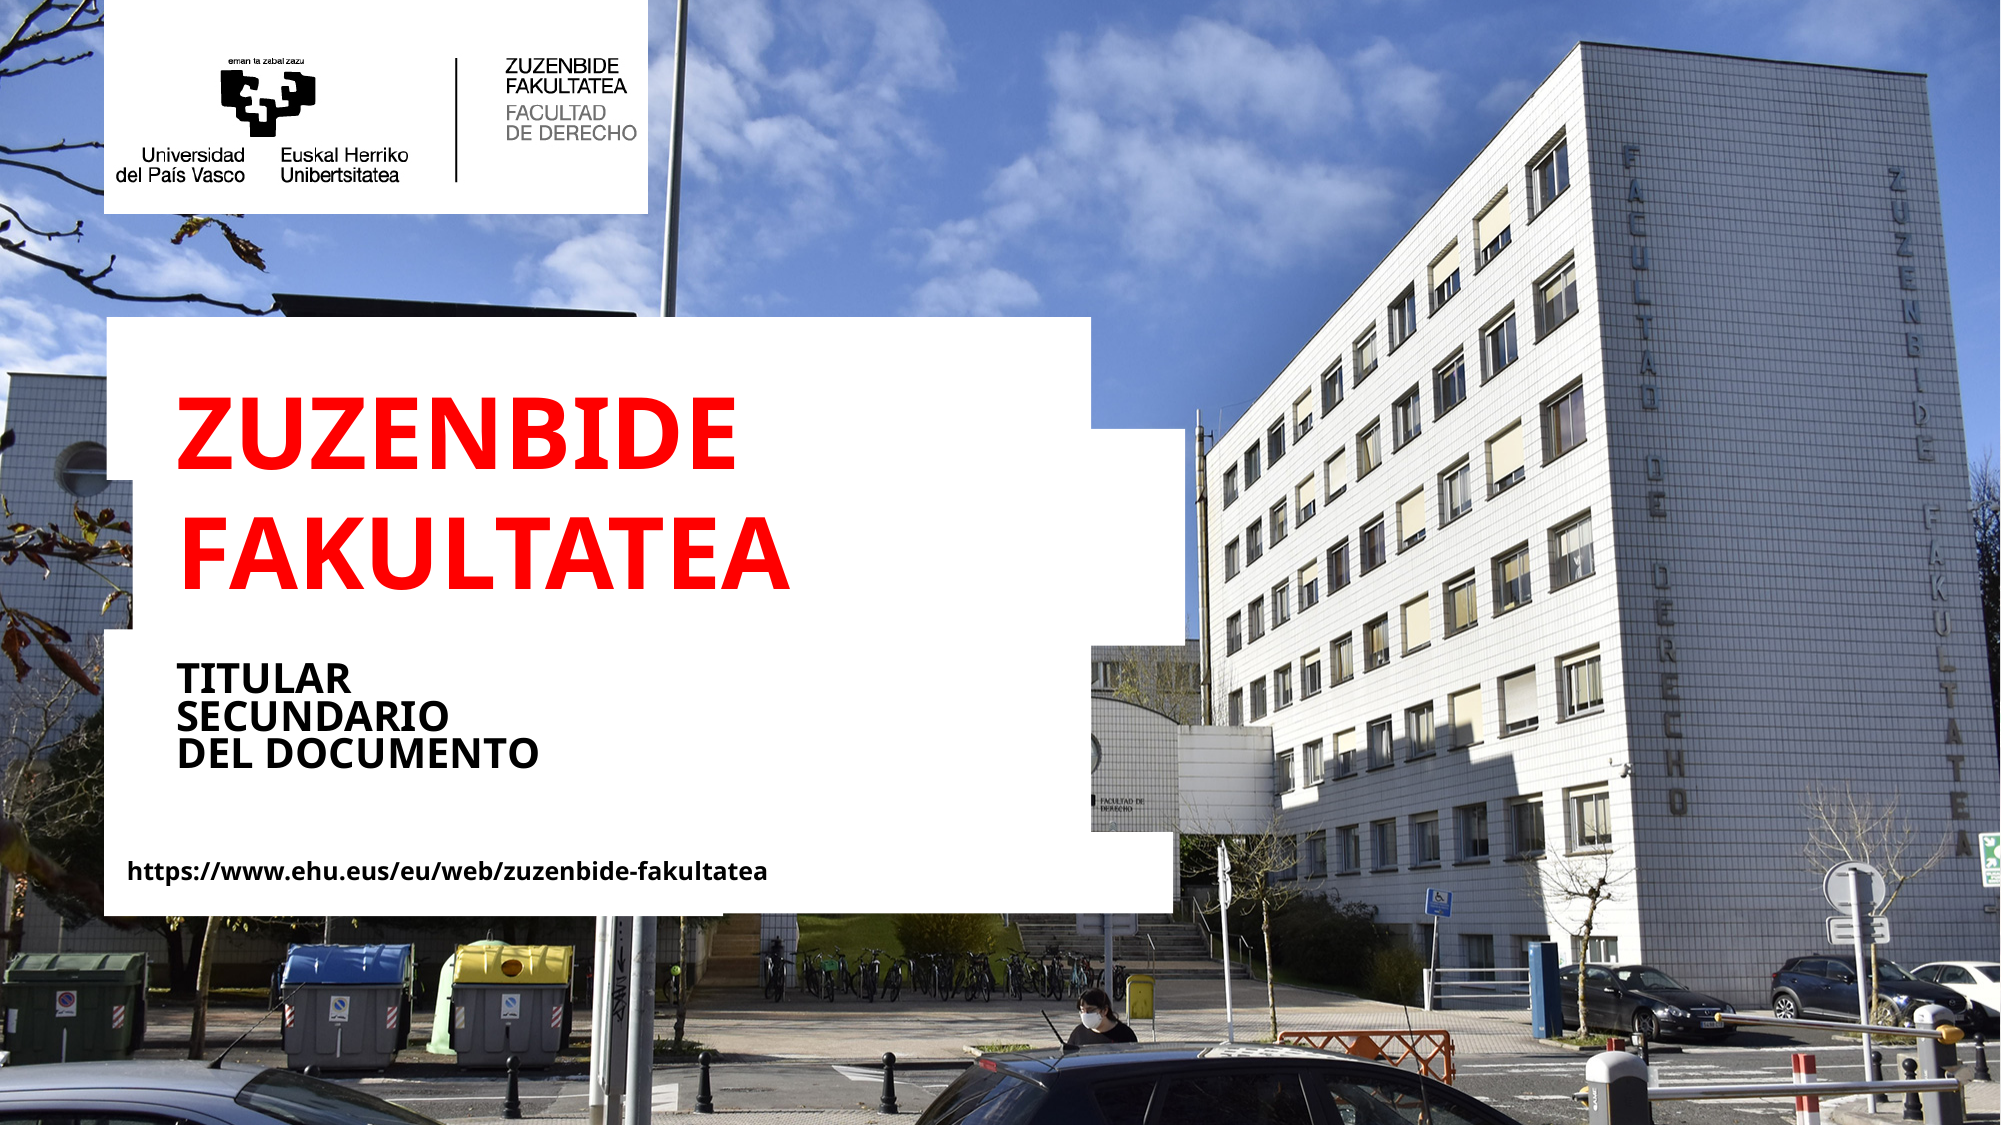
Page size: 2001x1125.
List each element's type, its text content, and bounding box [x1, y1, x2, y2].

picture [0, 0, 2001, 1125]
text_box TITULAR SECUNDARIO DEL DOCUMENTO [161, 656, 912, 785]
title ZUZENBIDE FAKULTATEA [161, 361, 1060, 609]
